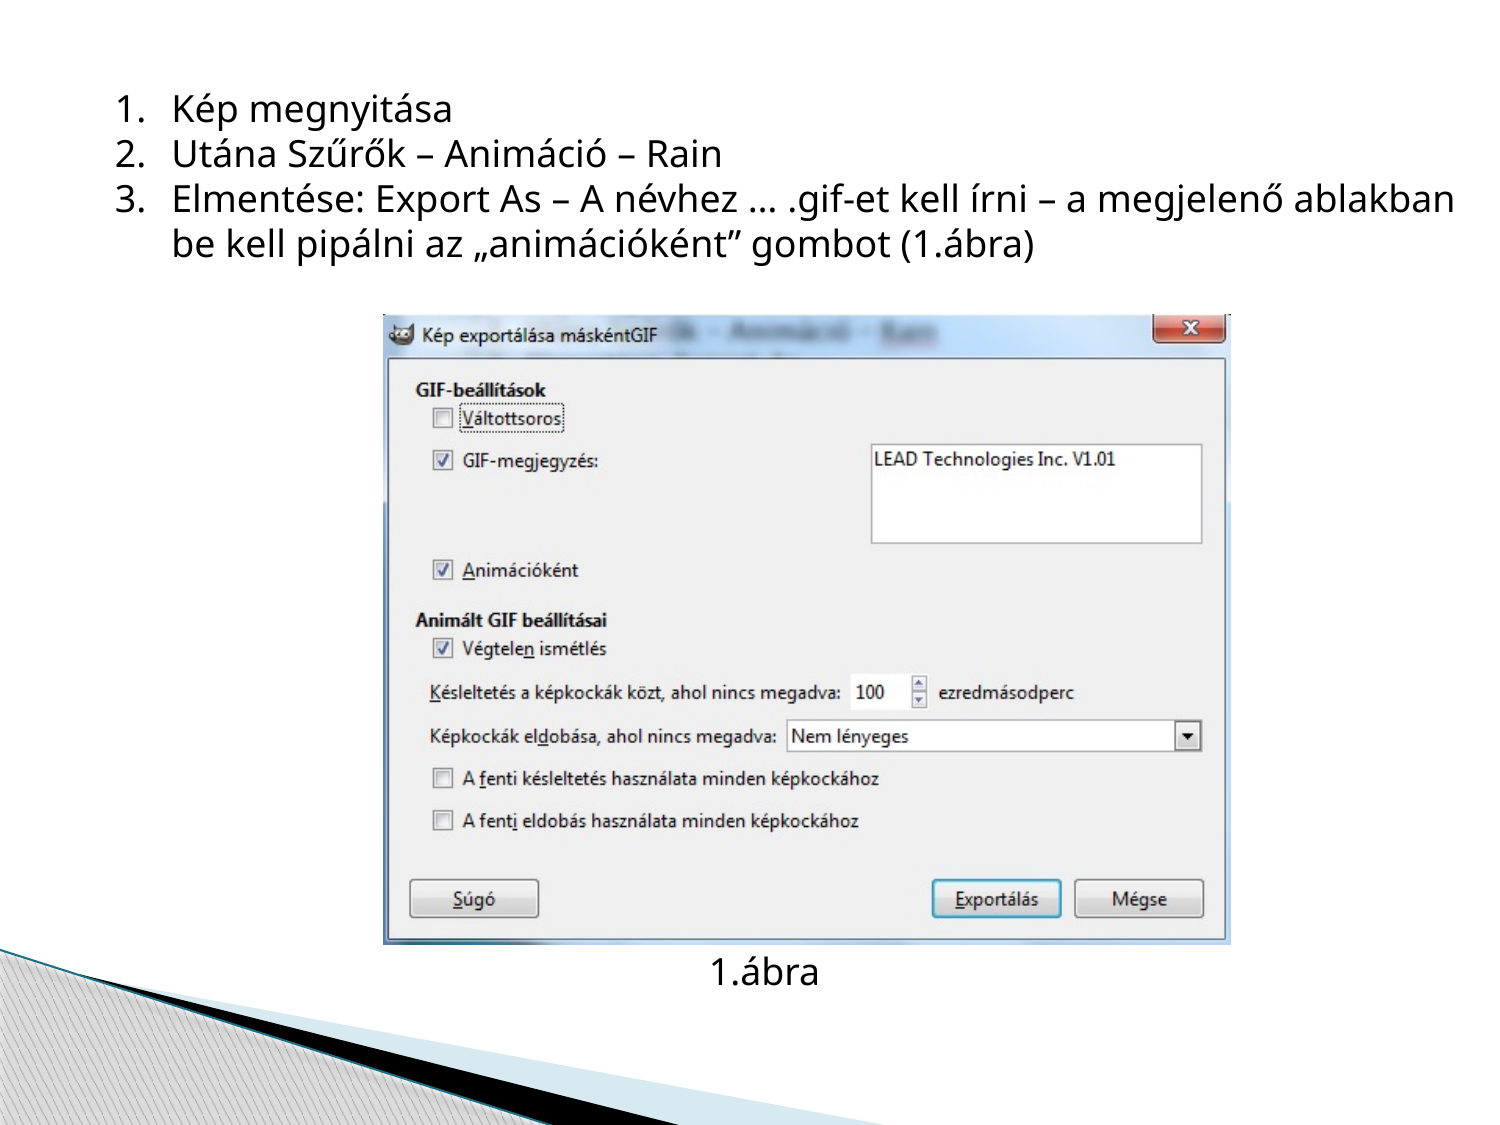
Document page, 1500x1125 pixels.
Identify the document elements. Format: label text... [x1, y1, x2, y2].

text_box Kép megnyitása Utána Szűrők – Animáció – Rain Elmentése: Export As – A névhez … .gif-et kell írni – a megjelenő ablakban be kell pipálni az „animációként” gombot (1.ábra) [100, 78, 1500, 318]
picture [383, 314, 1231, 945]
text_box 1.ábra [694, 956, 836, 1001]
